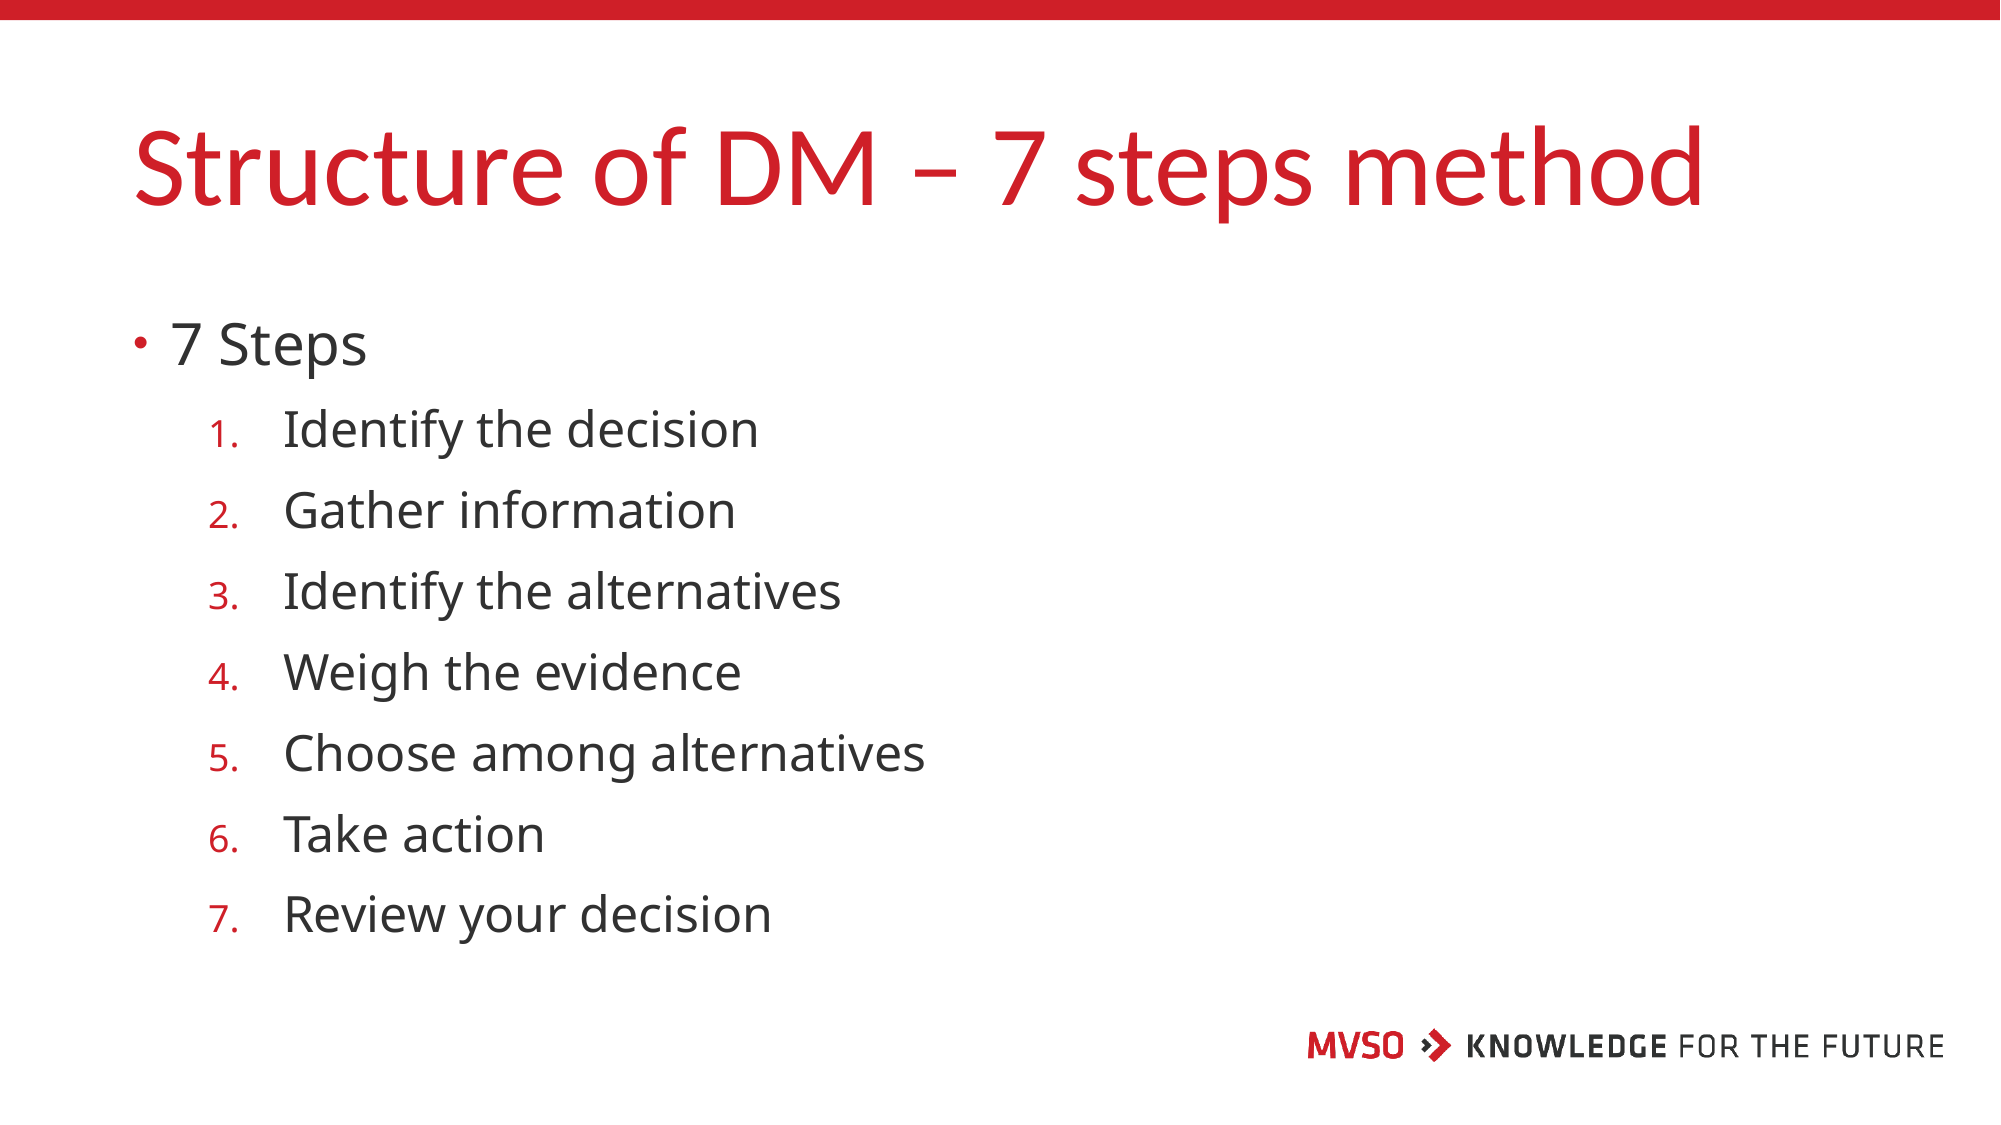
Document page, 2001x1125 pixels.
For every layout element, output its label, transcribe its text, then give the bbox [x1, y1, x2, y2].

picture [1308, 1028, 1943, 1062]
list 7 Steps Identify the decision Gather information Identify the alternatives Weigh the evidence Choose among alternatives Take action Review your decision [118, 299, 1882, 969]
title Structure of DM – 7 steps method [118, 59, 1882, 278]
